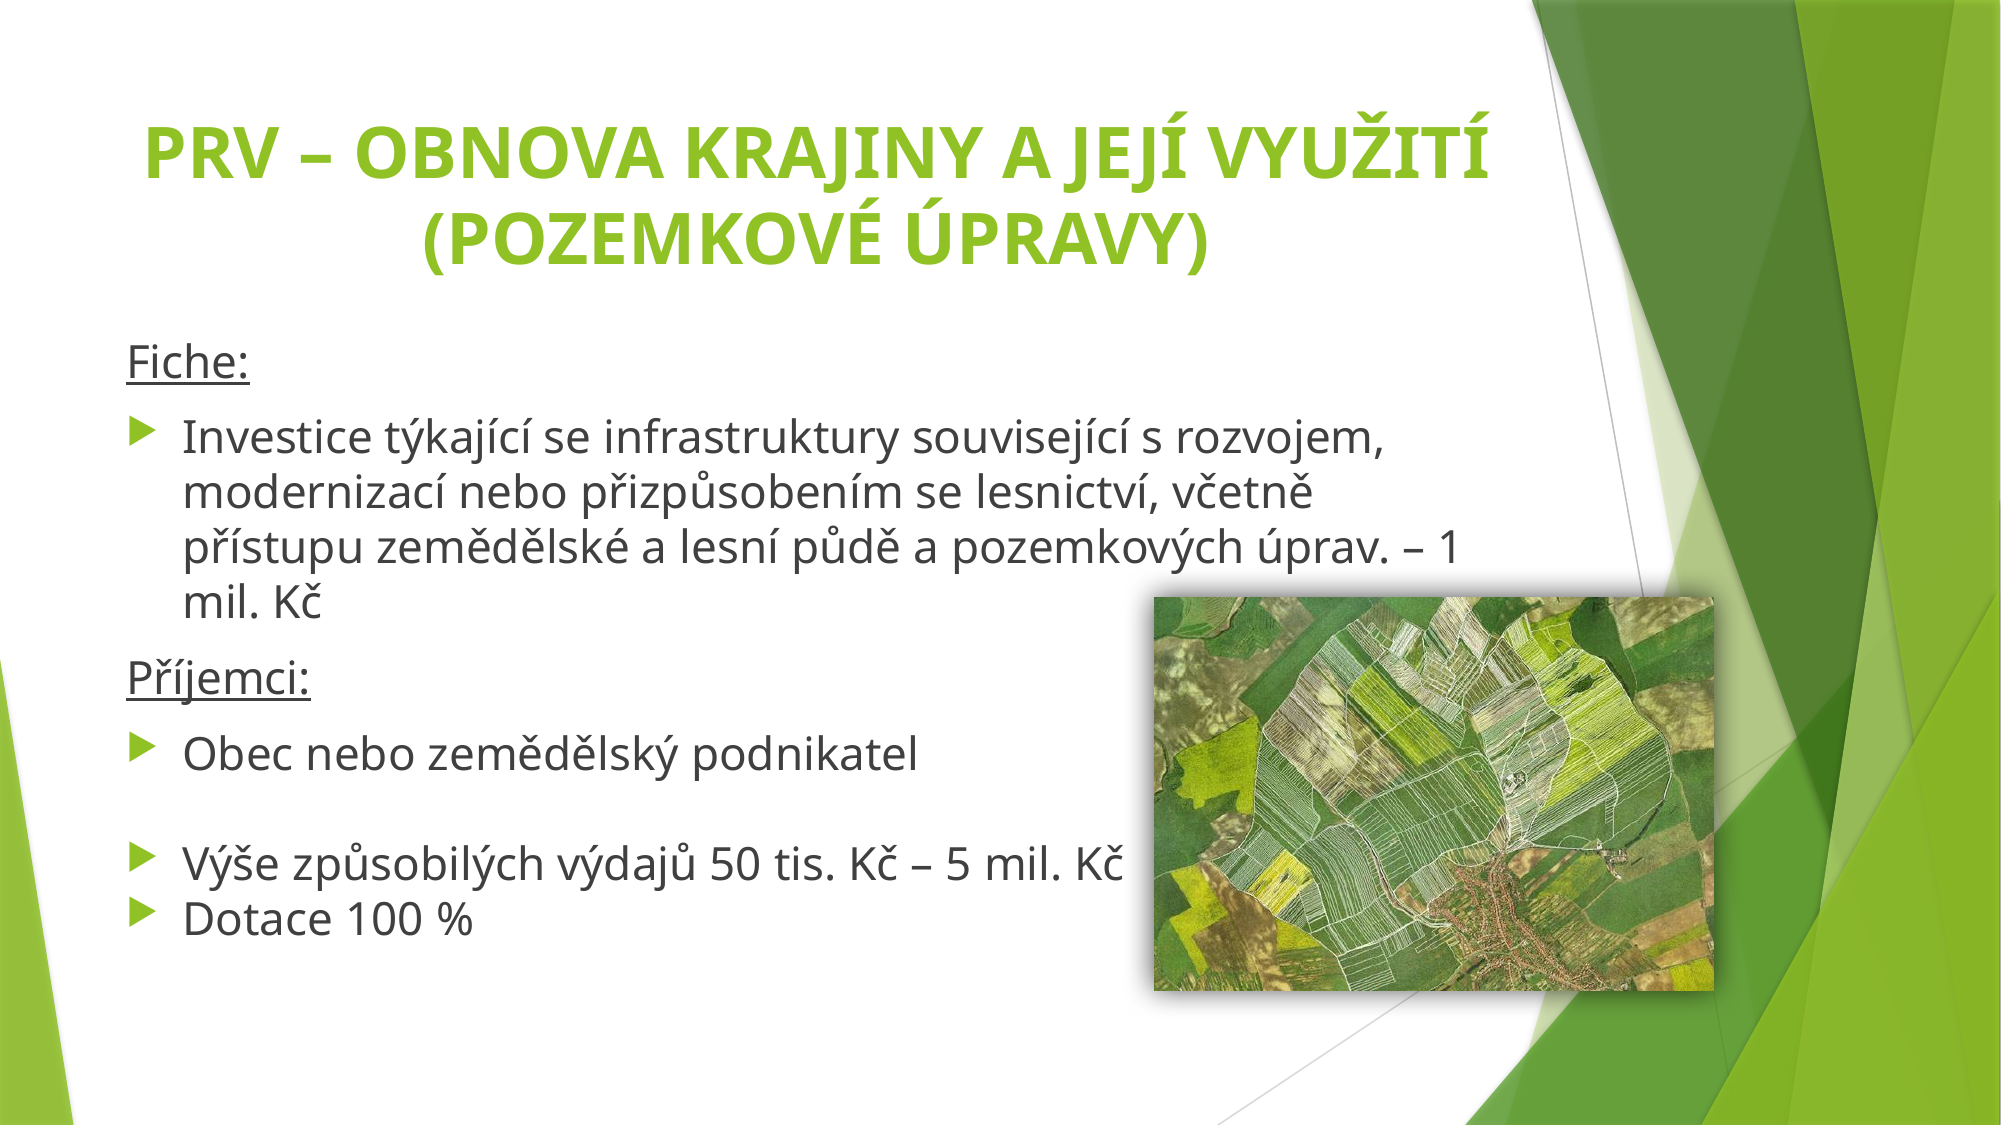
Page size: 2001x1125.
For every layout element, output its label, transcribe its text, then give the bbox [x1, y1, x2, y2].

list Fiche: Investice týkající se infrastruktury související s rozvojem, modernizací nebo přizpůsobením se lesnictví, včetně přístupu zemědělské a lesní půdě a pozemkových úprav. – 1 mil. Kč Příjemci: Obec nebo zemědělský podnikatel Výše způsobilých výdajů 50 tis. Kč – 5 mil. Kč Dotace 100 % [111, 324, 1522, 991]
picture [1153, 596, 1715, 992]
title Prv – obnova krajiny a její využití (pozemkové úpravy) [111, 99, 1522, 288]
